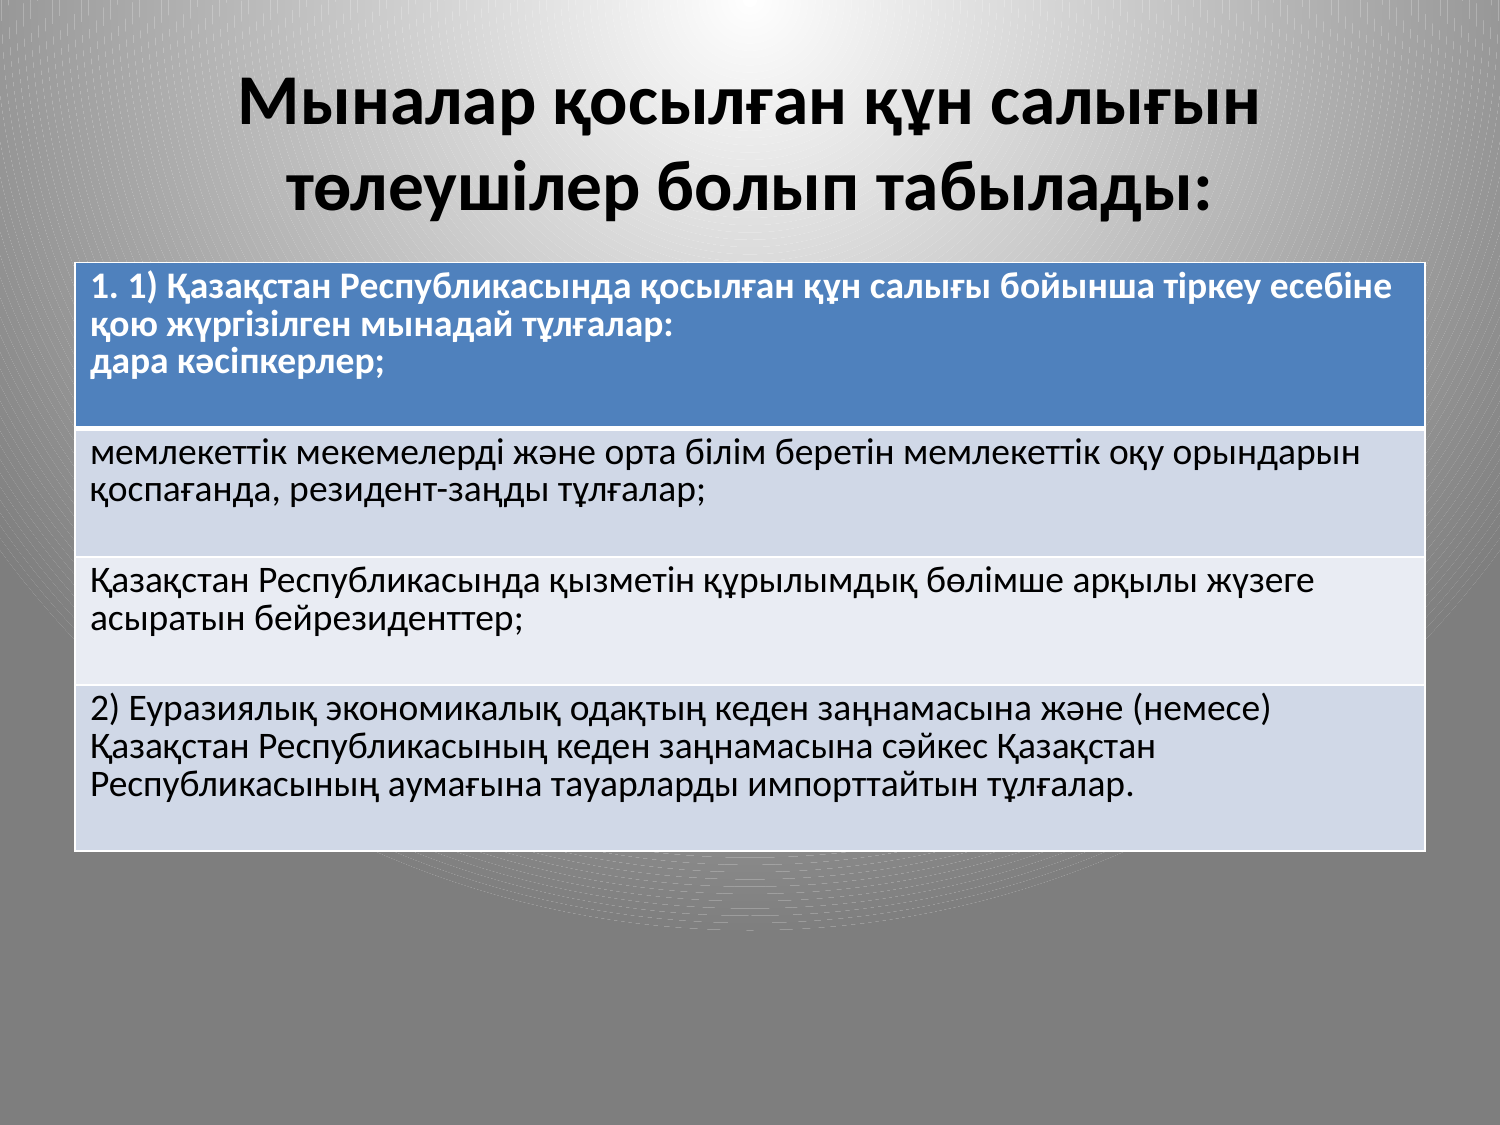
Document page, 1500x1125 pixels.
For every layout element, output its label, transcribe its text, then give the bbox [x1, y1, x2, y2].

title Мыналар қосылған құн салығын төлеушiлер болып табылады: [75, 45, 1425, 233]
table_cell Қазақстан Республикасында қызметiн құрылымдық бөлімше арқылы жүзеге асыратын бейрезиденттер; [76, 558, 1424, 684]
table_header 1. 1) Қазақстан Республикасында қосылған құн салығы бойынша тіркеу есебіне қою жүргізілген мынадай тұлғалар: дара кәсiпкерлер; [76, 263, 1424, 426]
table_cell 2) Еуразиялық экономикалық одақтың кеден заңнамасына және (немесе) Қазақстан Республикасының кеден заңнамасына сәйкес Қазақстан Республикасының аумағына тауарларды импорттайтын тұлғалар. [76, 686, 1424, 850]
table_cell мемлекеттiк мекемелердi және орта білім беретін мемлекеттік оқу орындарын қоспағанда, резидент-заңды тұлғалар; [76, 431, 1424, 556]
